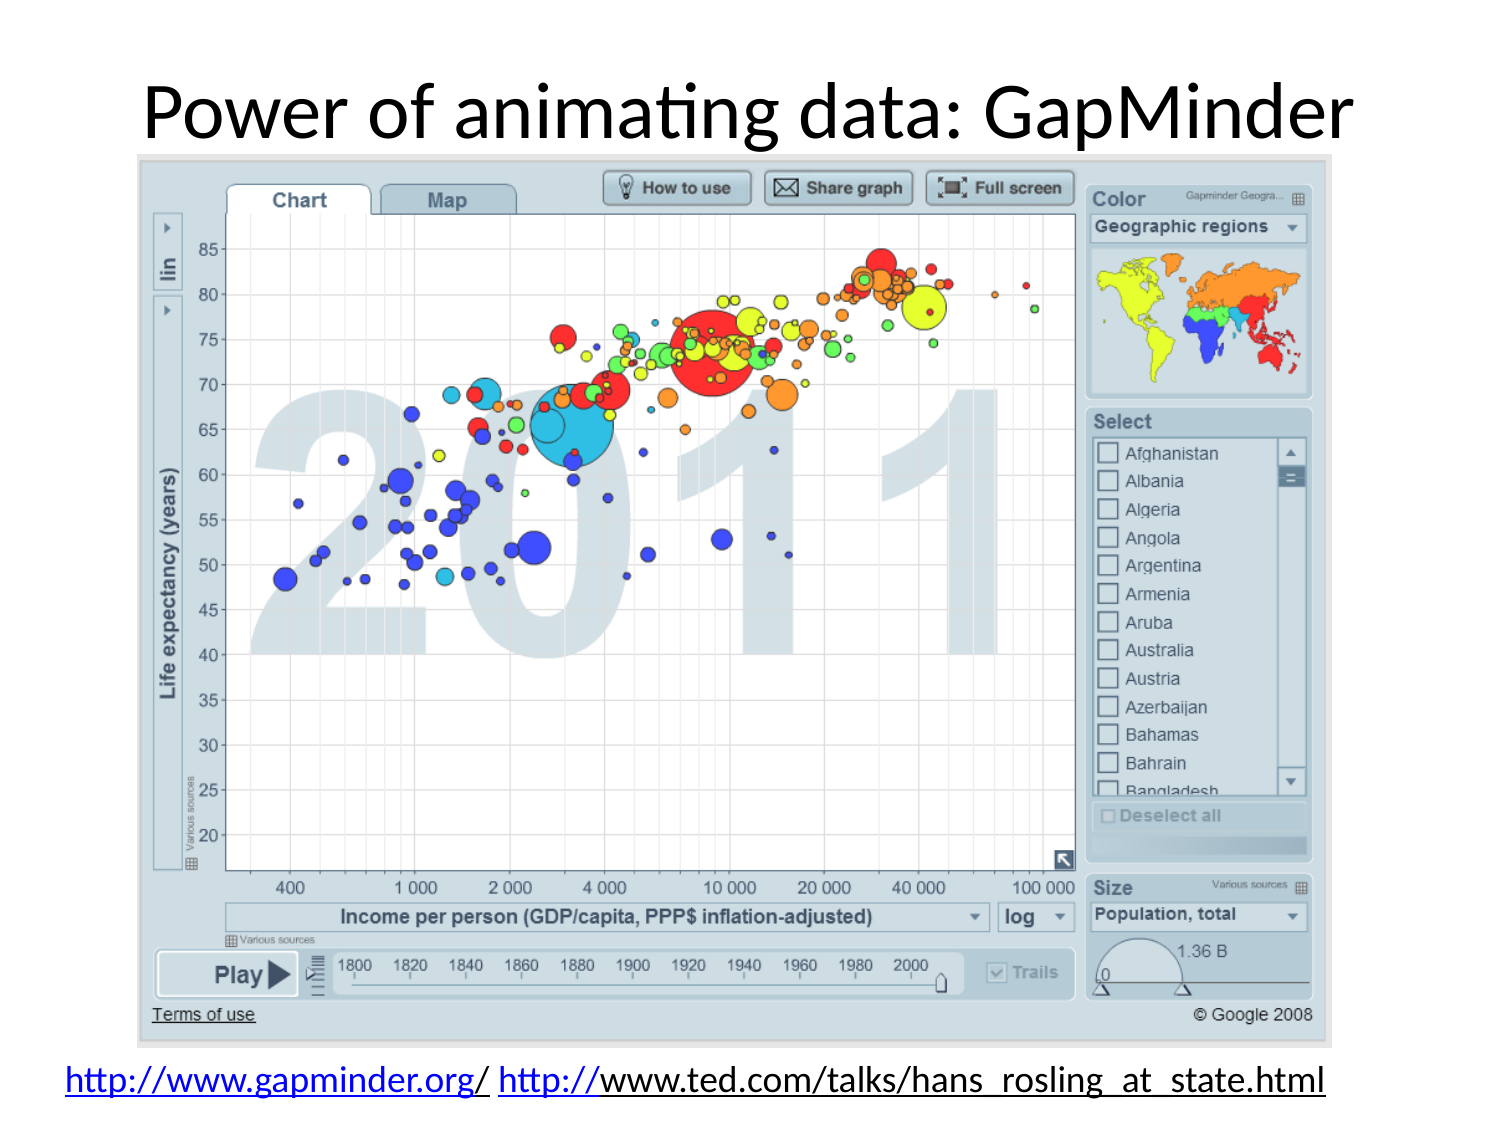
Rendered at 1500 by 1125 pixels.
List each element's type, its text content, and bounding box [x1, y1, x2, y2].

text_box http://www.gapminder.org/ http://www.ted.com/talks/hans_rosling_at_state.html [50, 1047, 1450, 1108]
picture [137, 154, 1332, 1048]
title Power of animating data: GapMinder [75, 12, 1425, 200]
